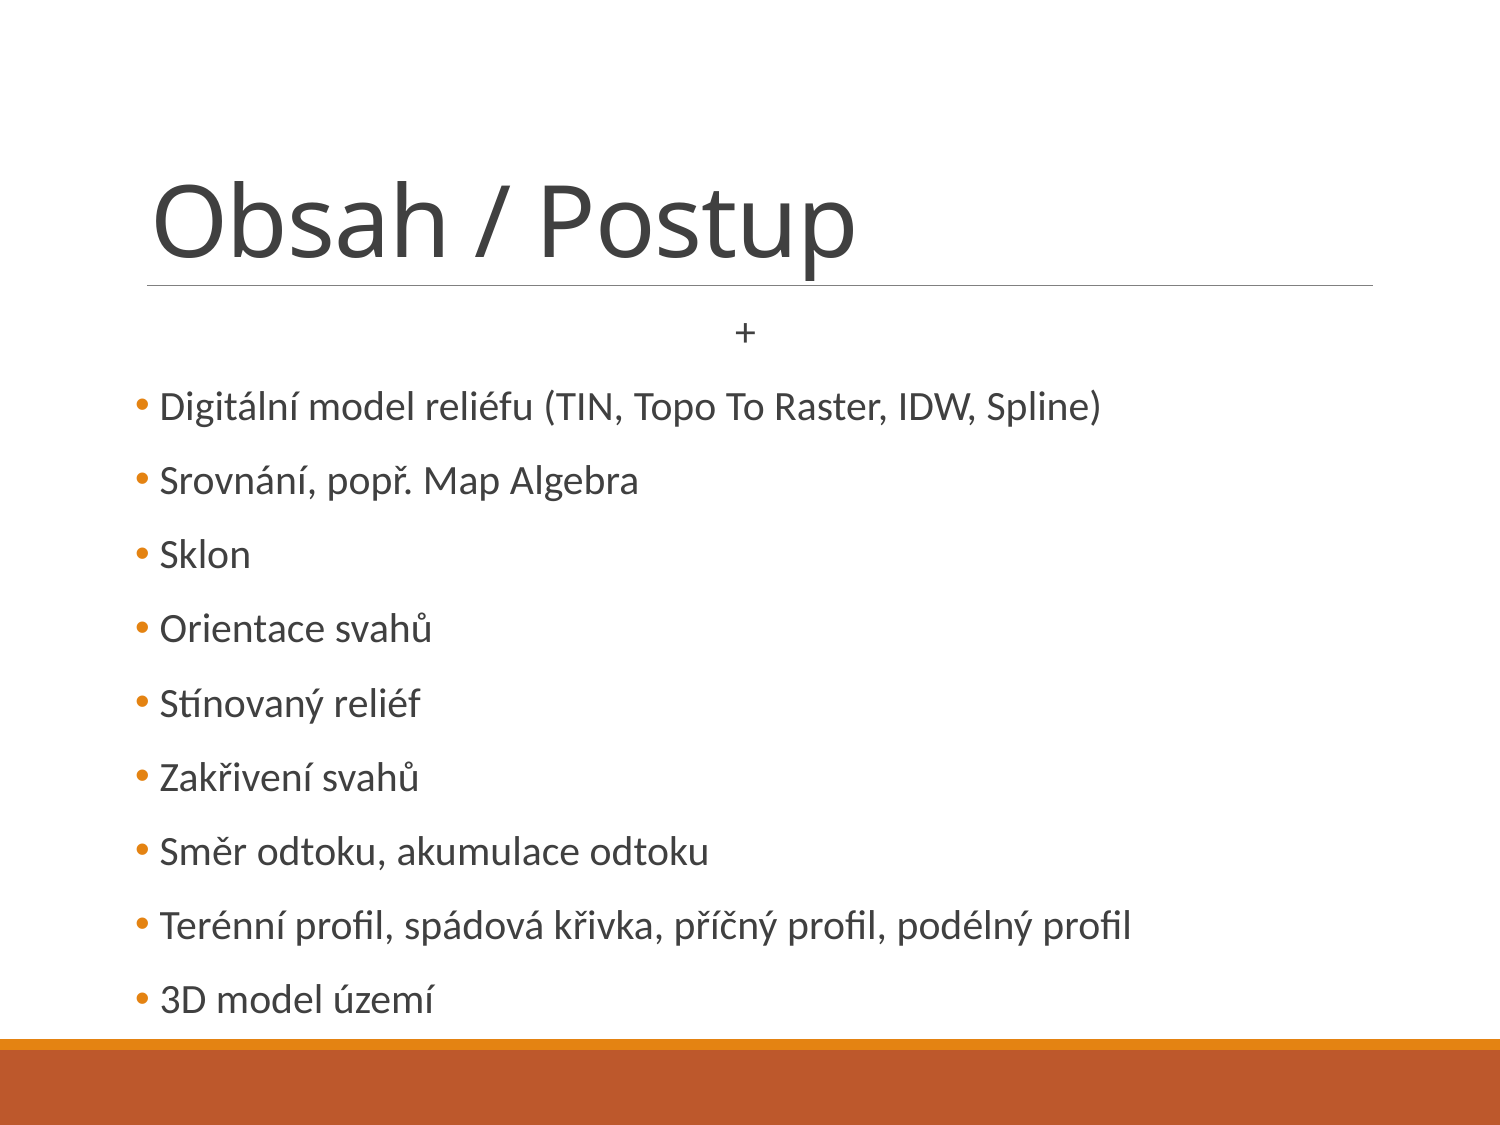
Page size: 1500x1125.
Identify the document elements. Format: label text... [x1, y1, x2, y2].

list + Digitální model reliéfu (TIN, Topo To Raster, IDW, Spline) Srovnání, popř. Map Algebra Sklon Orientace svahů Stínovaný reliéf Zakřivení svahů Směr odtoku, akumulace odtoku Terénní profil, spádová křivka, příčný profil, podélný profil 3D model území [135, 302, 1373, 1035]
title Obsah / Postup [135, 47, 1373, 285]
